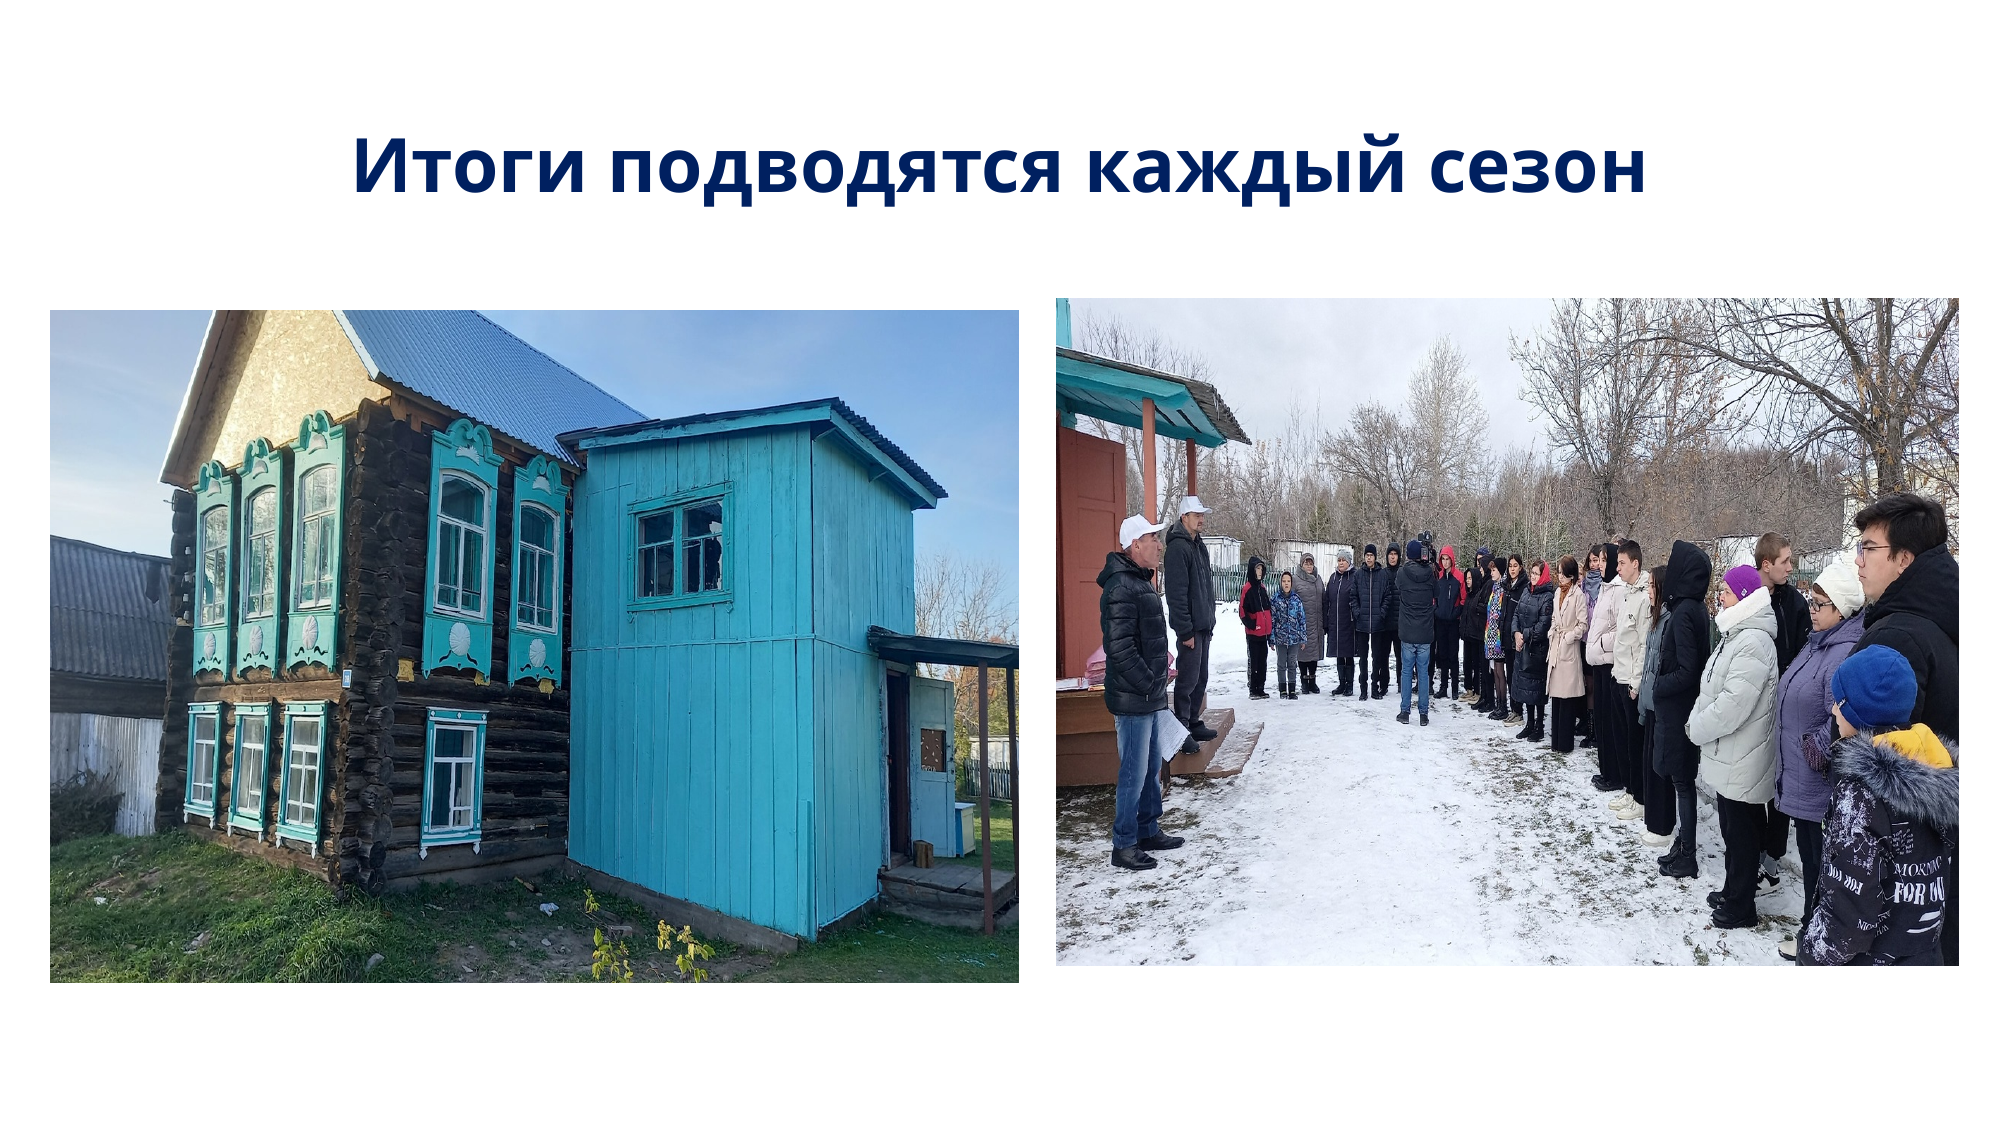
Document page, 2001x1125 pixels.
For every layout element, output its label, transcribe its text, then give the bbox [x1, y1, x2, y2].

picture [1056, 298, 1959, 966]
title Итоги подводятся каждый сезон [137, 59, 1863, 278]
picture [50, 310, 1019, 983]
